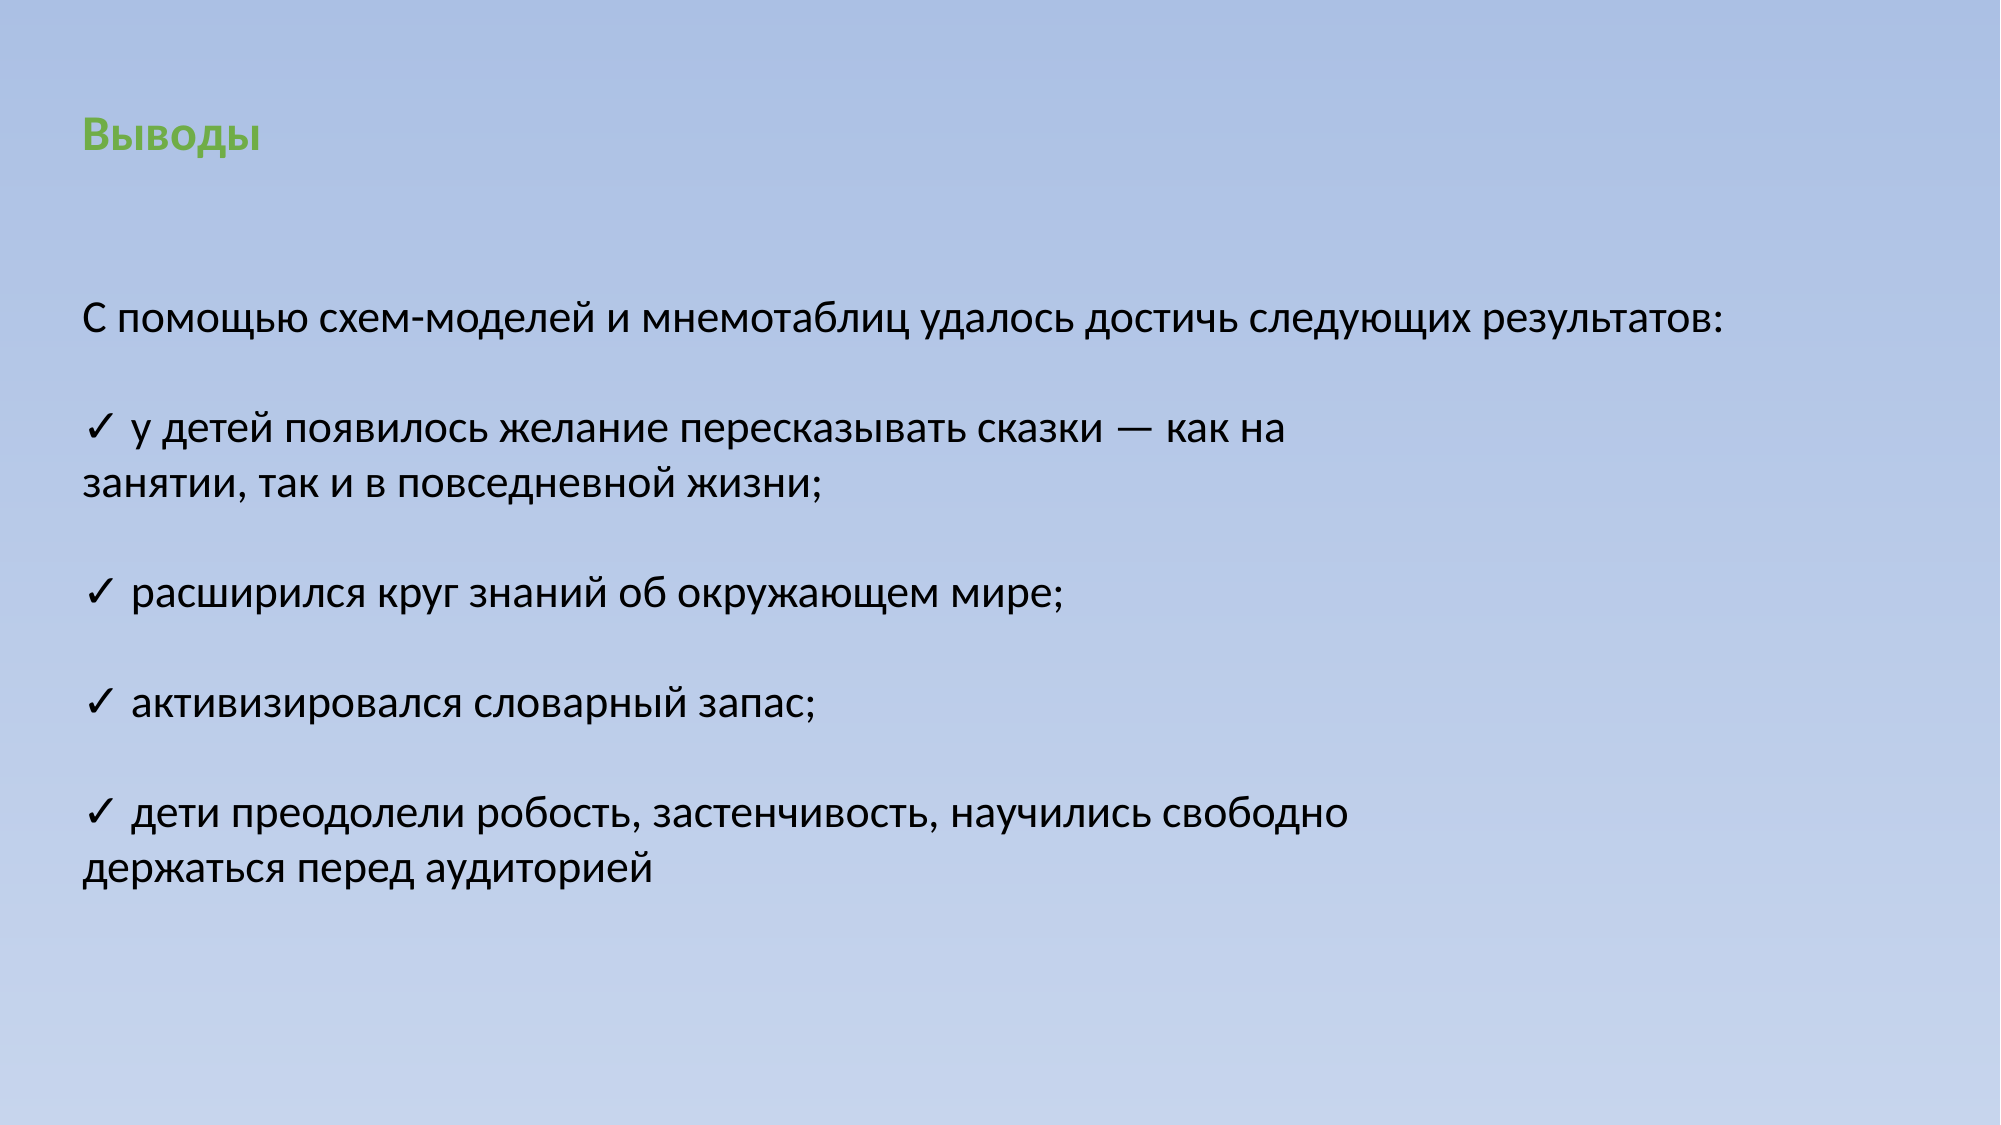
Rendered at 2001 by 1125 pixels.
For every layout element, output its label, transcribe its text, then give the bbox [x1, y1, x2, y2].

text_box С помощью схем-моделей и мнемотаблиц удалось достичь следующих результатов: ✓ у детей появилось желание пересказывать сказки — как на занятии, так и в повседневной жизни; ✓ расширился круг знаний об окружающем мире; ✓ активизировался словарный запас; ✓ дети преодолели робость, застенчивость, научились свободно держаться перед аудиторией [67, 279, 1878, 899]
text_box Выводы [67, 93, 1475, 169]
